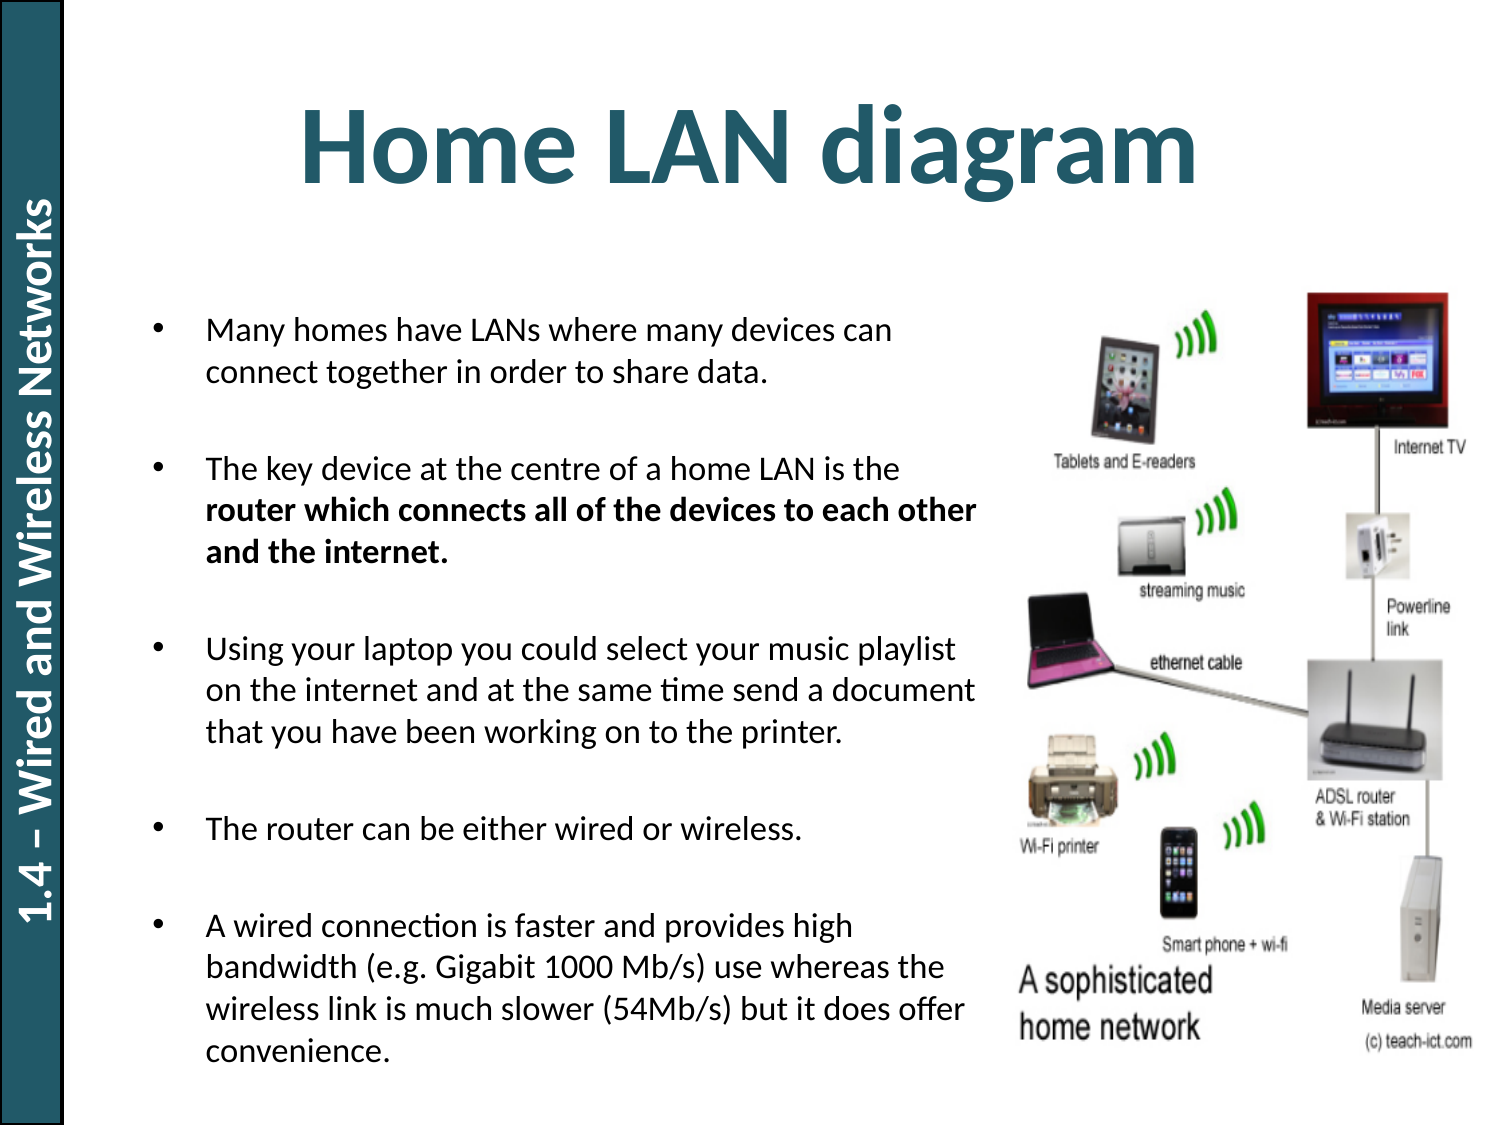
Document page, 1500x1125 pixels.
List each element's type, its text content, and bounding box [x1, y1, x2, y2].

title Home LAN diagram [75, 45, 1425, 233]
text_box 1.4 – Wired and Wireless Networks [0, 0, 64, 1125]
picture [1002, 277, 1483, 1057]
list Many homes have LANs where many devices can connect together in order to share data. The key device at the centre of a home LAN is the router which connects all of the devices to each other and the internet. Using your laptop you could select your music playlist on the internet and at the same time send a document that you have been working on to the printer. The router can be either wired or wireless. A wired connection is faster and provides high bandwidth (e.g. Gigabit 1000 Mb/s) use whereas the wireless link is much slower (54Mb/s) but it does offer convenience. [137, 299, 1003, 1109]
